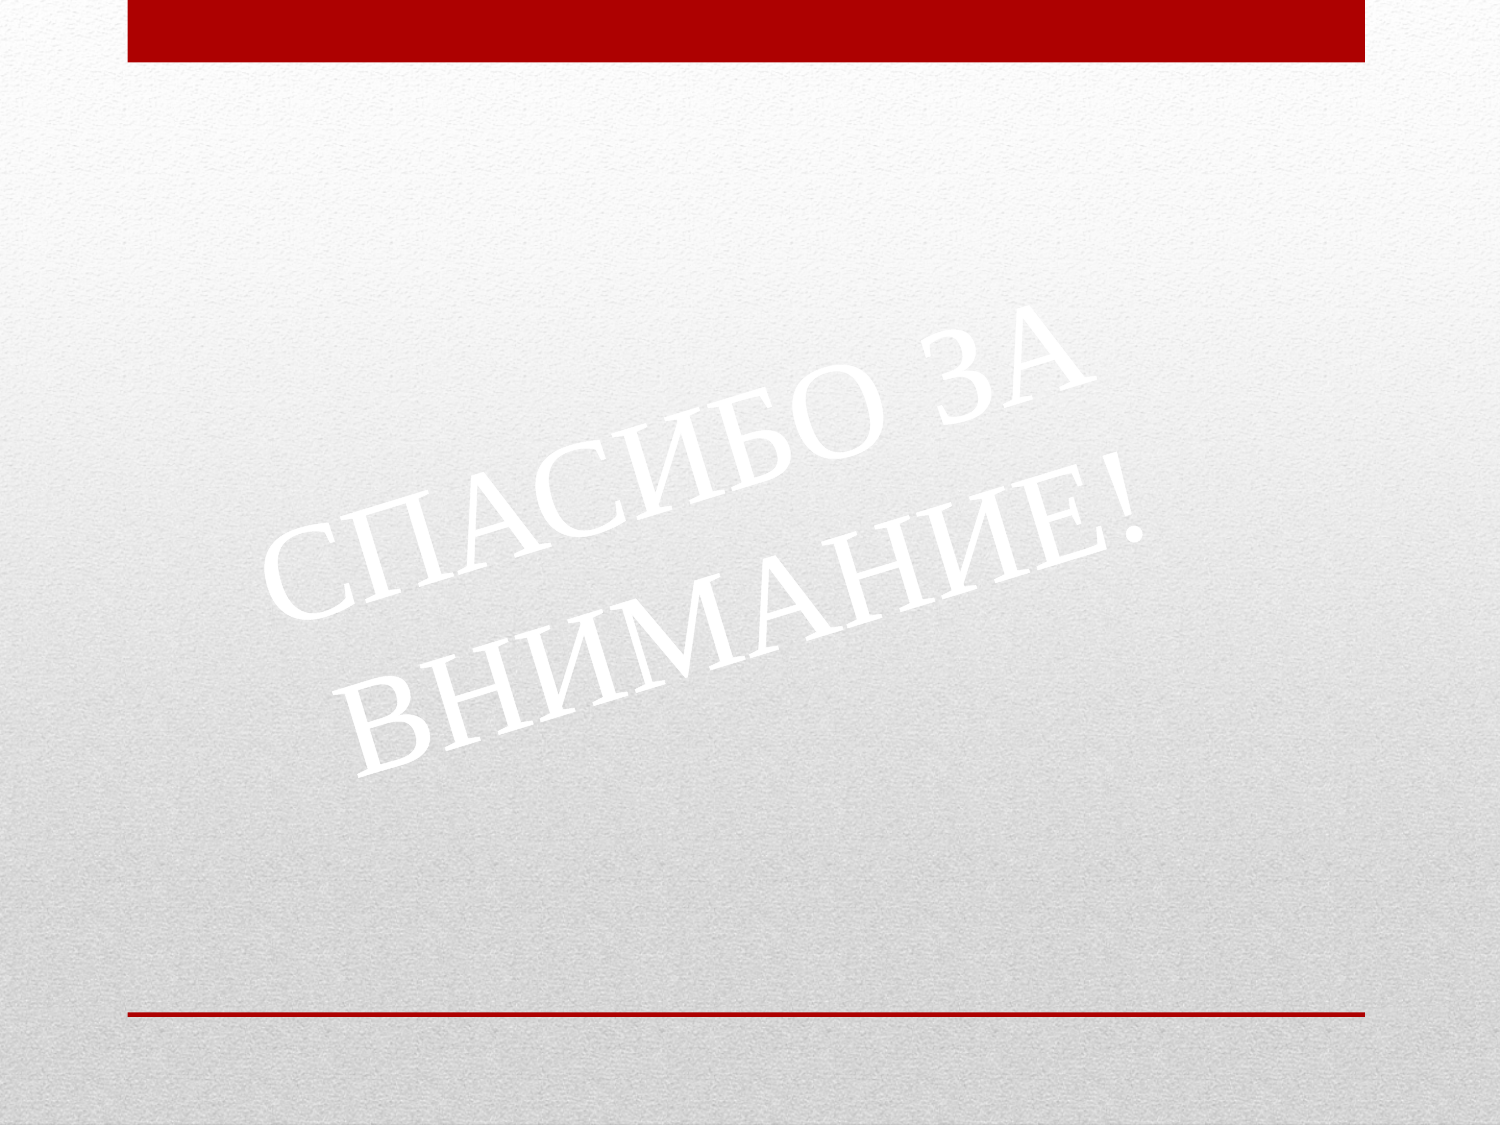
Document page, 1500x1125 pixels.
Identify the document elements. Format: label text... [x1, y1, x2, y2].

list СПАСИБО ЗА ВНИМАНИЕ! [29, 54, 1409, 1125]
